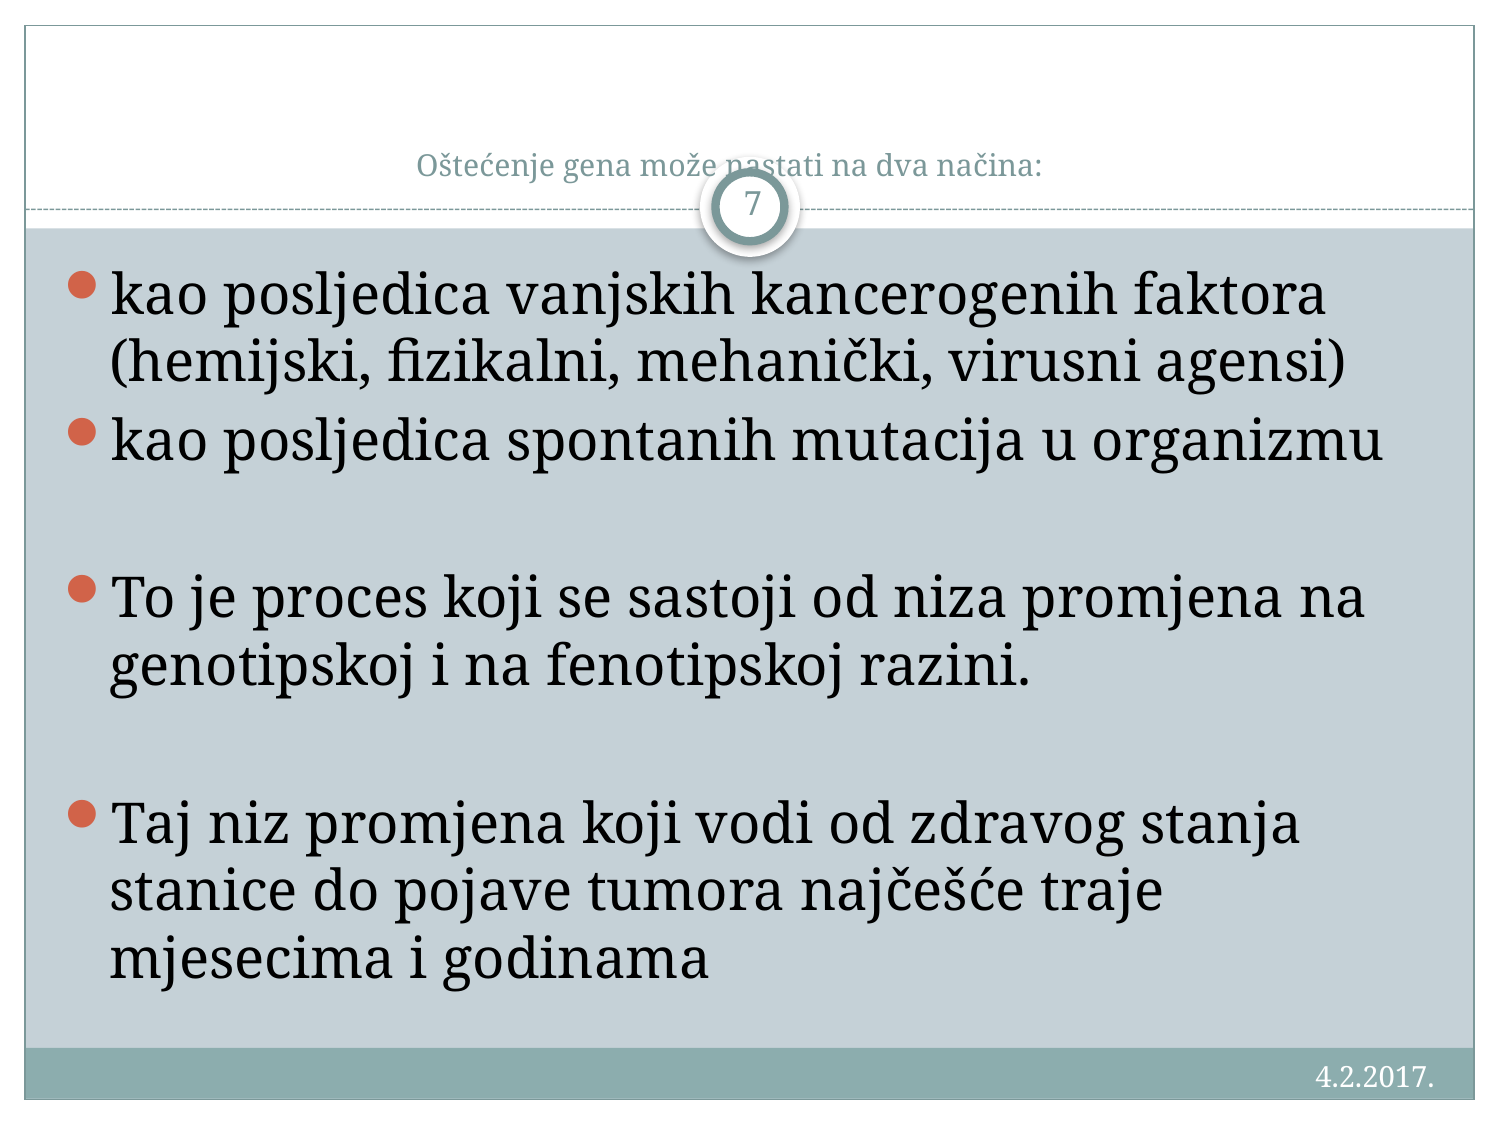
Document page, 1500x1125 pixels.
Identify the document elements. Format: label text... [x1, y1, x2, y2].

title Oštećenje gena može nastati na dva načina: [29, 101, 1430, 227]
list kao posljedica vanjskih kancerogenih faktora (hemijski, fizikalni, mehanički, virusni agensi) kao posljedica spontanih mutacija u organizmu To je proces koji se sastoji od niza promjena na genotipskoj i na fenotipskoj razini. Taj niz promjena koji vodi od zdravog stanja stanice do pojave tumora najčešće traje mjesecima i godinama [49, 250, 1445, 1001]
slide_number 7 [715, 168, 791, 241]
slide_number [950, 1050, 1450, 1111]
